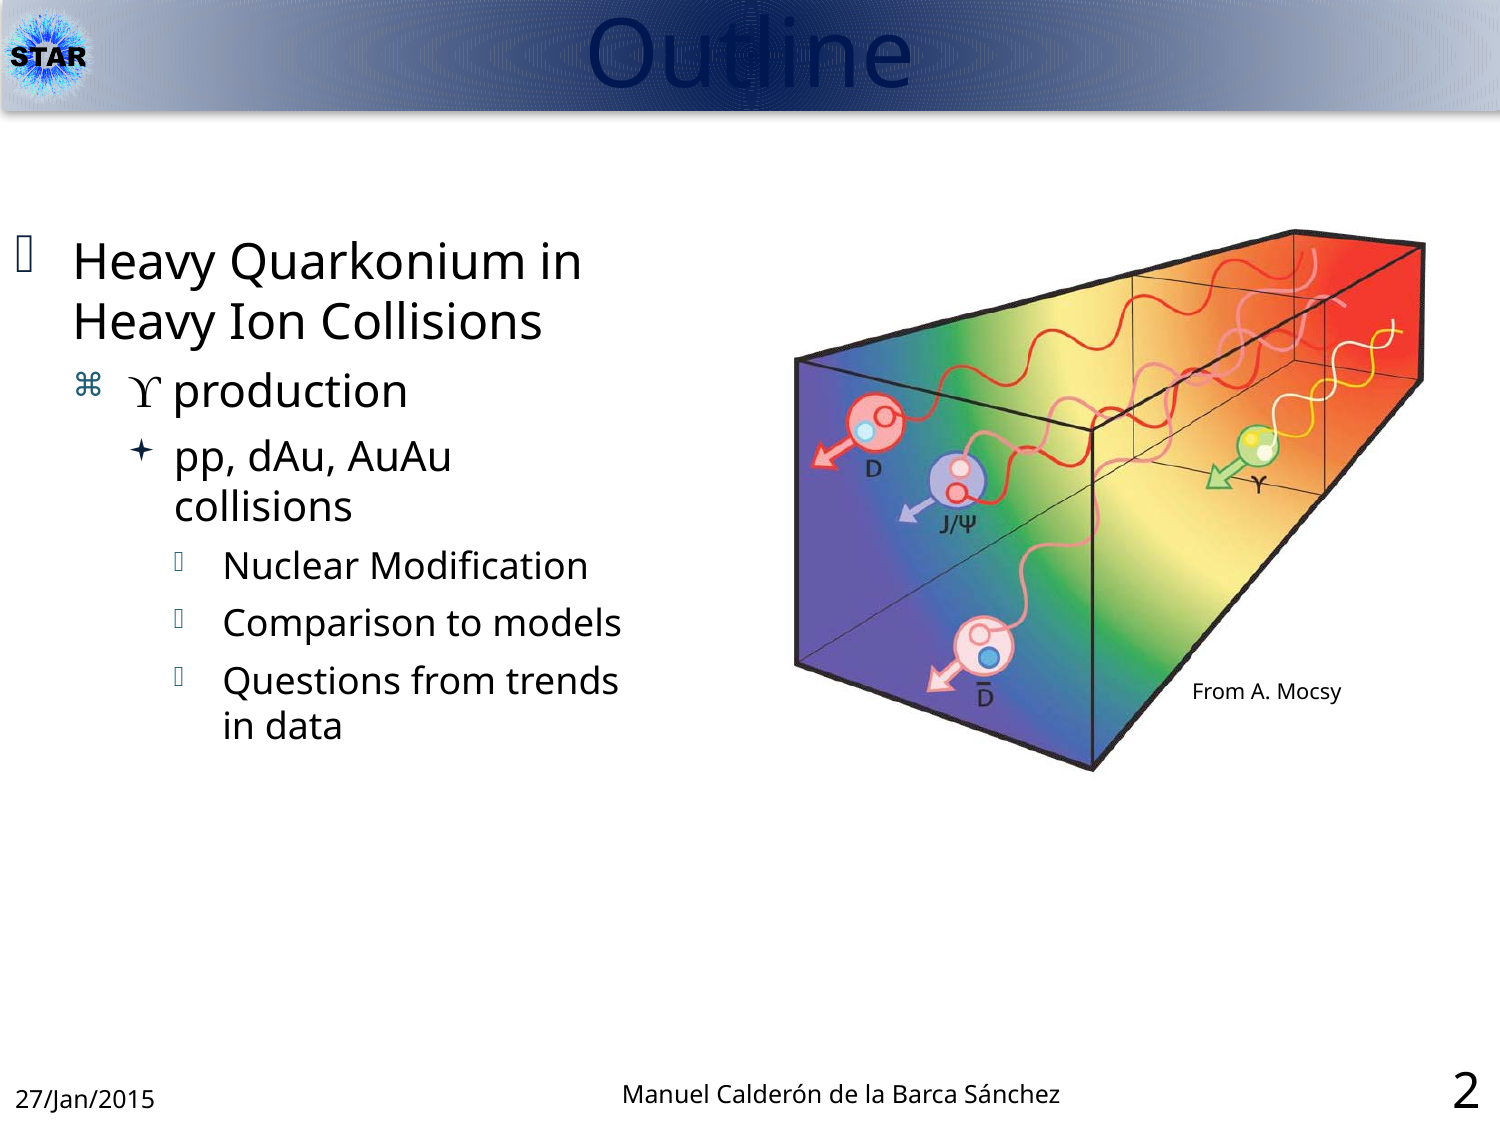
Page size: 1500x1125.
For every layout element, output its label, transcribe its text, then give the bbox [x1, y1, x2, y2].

slide_number 27/Jan/2015 [0, 1068, 350, 1125]
footer Manuel Calderón de la Barca Sánchez [350, 1065, 1334, 1125]
title Outline [90, 2, 1410, 115]
picture [784, 219, 1435, 780]
picture [0, 0, 94, 111]
slide_number 2 [1333, 1062, 1496, 1123]
list Heavy Quarkonium in Heavy Ion Collisions ϒ production pp, dAu, AuAu collisions Nuclear Modification Comparison to models Questions from trends in data [0, 221, 645, 1060]
